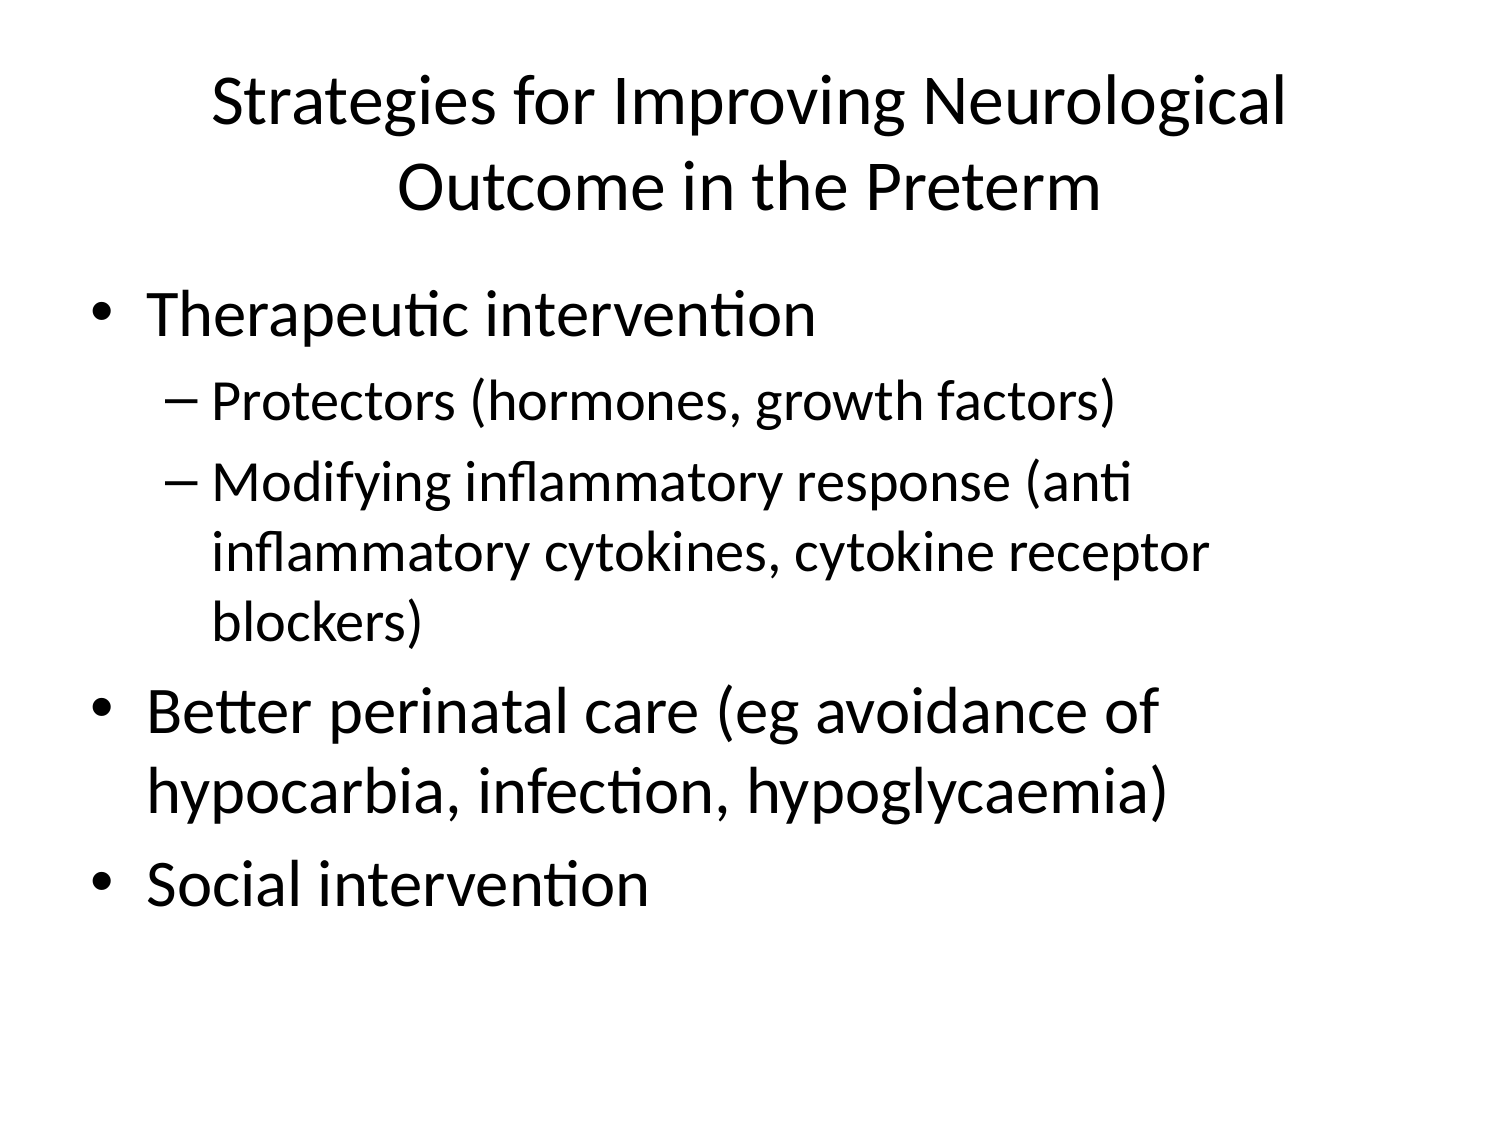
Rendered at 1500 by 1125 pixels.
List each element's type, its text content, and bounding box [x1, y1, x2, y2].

title Strategies for Improving Neurological Outcome in the Preterm [74, 44, 1426, 233]
list Therapeutic intervention Protectors (hormones, growth factors) Modifying inflammatory response (anti inflammatory cytokines, cytokine receptor blockers) Better perinatal care (eg avoidance of hypocarbia, infection, hypoglycaemia) Social intervention [74, 262, 1426, 1006]
